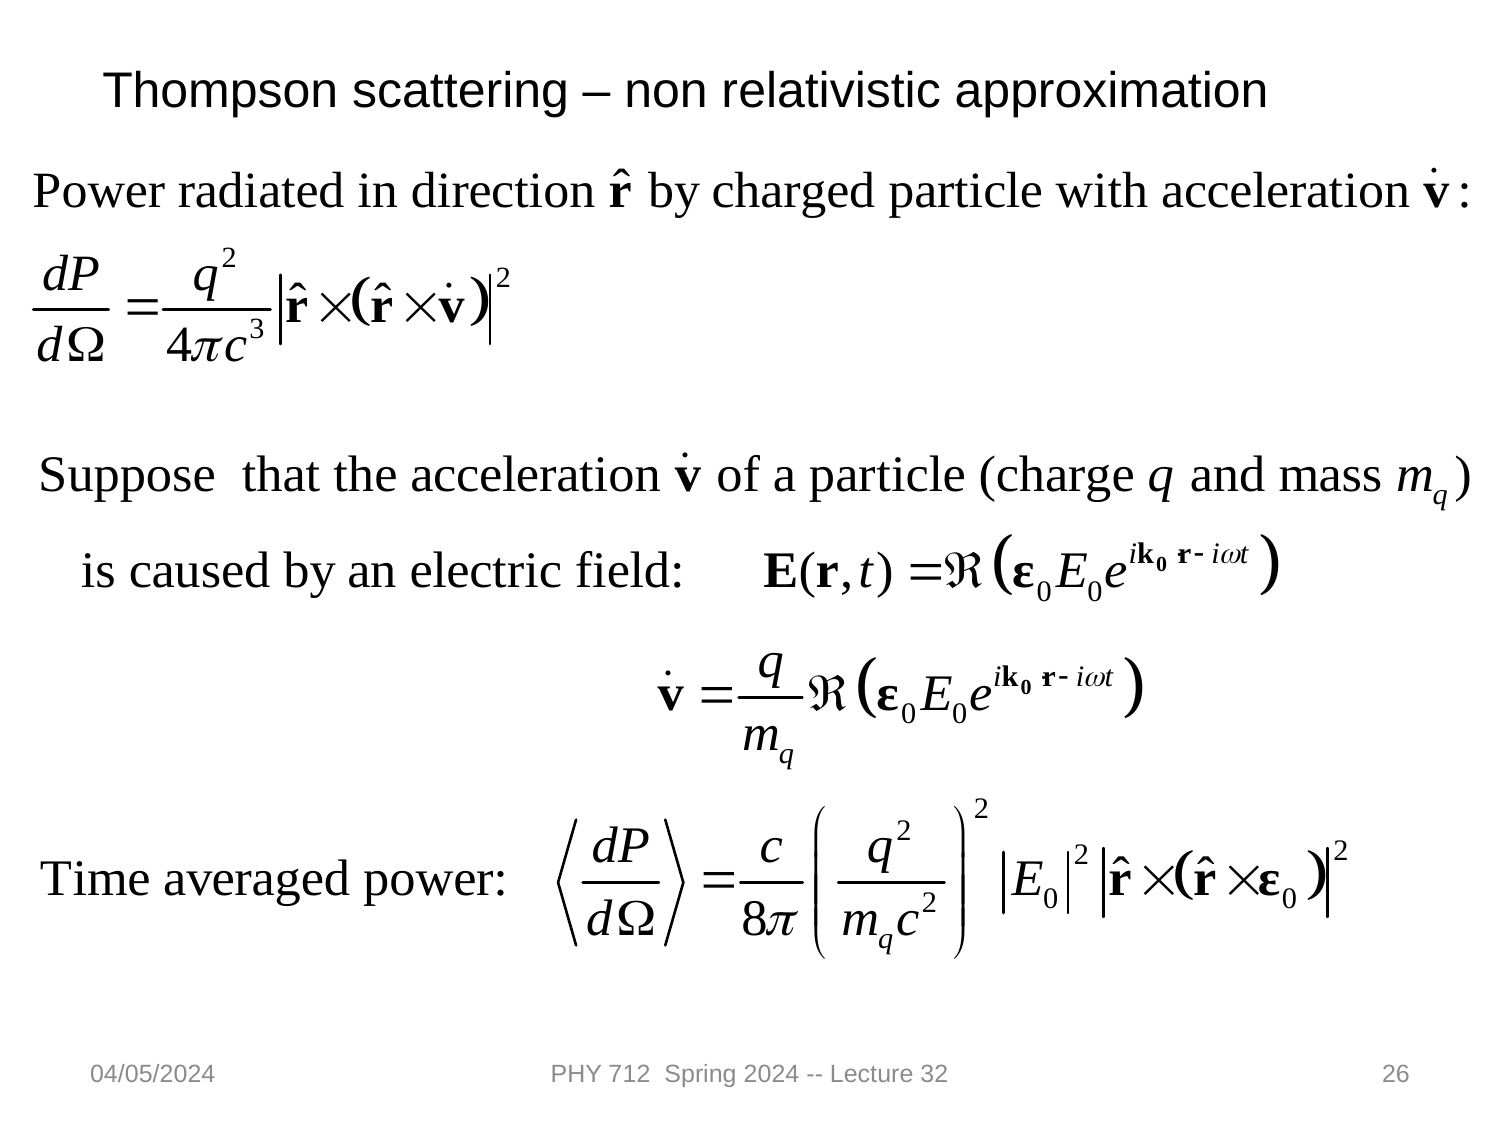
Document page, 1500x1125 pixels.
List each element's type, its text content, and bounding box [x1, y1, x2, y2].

text_box Thompson scattering – non relativistic approximation [87, 49, 1313, 125]
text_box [27, 162, 1473, 369]
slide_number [75, 1042, 425, 1103]
slide_number 26 [1074, 1042, 1425, 1103]
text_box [32, 440, 1480, 972]
footer PHY 712 Spring 2024 -- Lecture 32 [512, 1042, 988, 1103]
